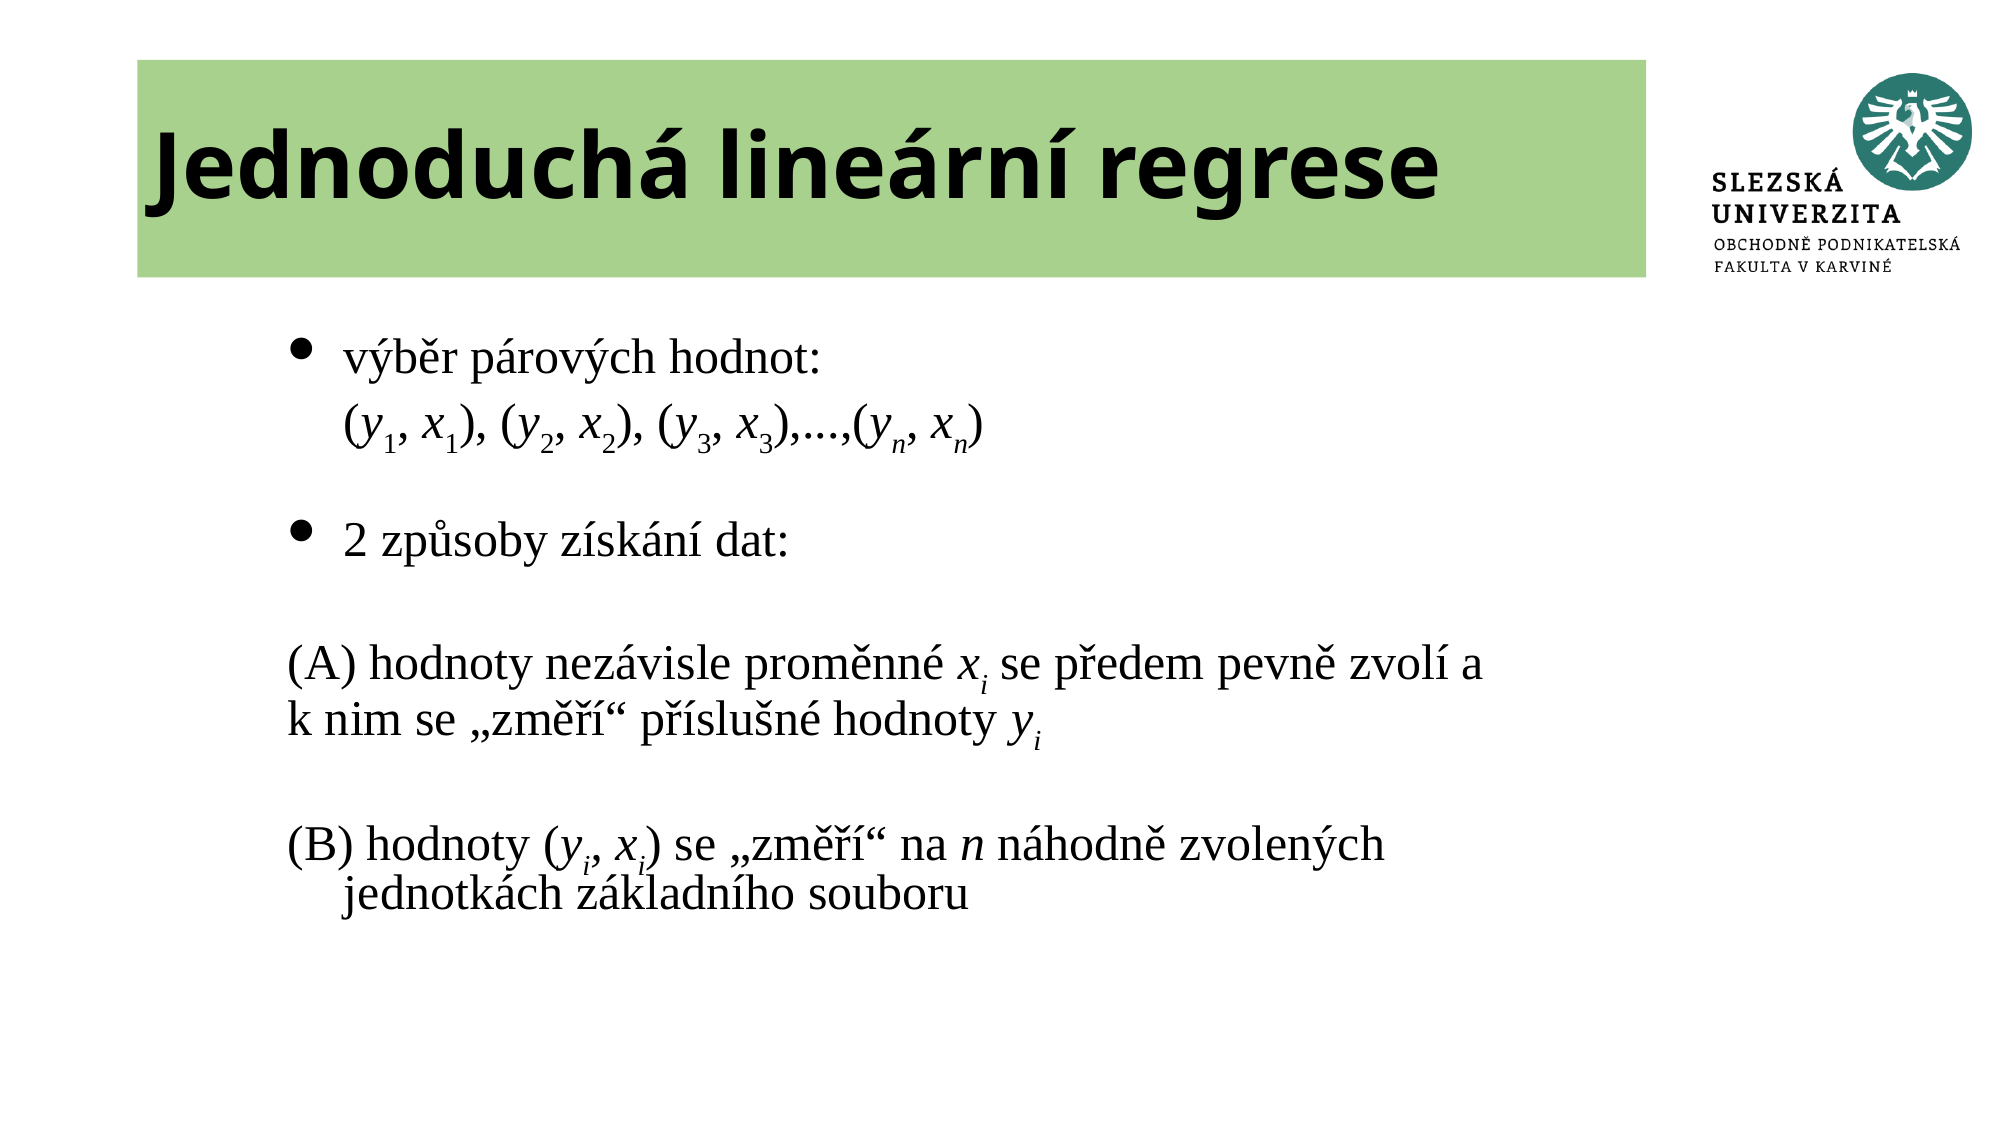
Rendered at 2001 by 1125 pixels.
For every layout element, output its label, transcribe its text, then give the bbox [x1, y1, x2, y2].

text_box výběr párových hodnot: (y1, x1), (y2, x2), (y3, x3),...,(yn, xn) 2 způsoby získání dat: (A) hodnoty nezávisle proměnné xi se předem pevně zvolí a k nim se „změří“ příslušné hodnoty yi (B) hodnoty (yi, xi) se „změří“ na n náhodně zvolených jednotkách základního souboru [257, 327, 1533, 945]
text_box [41, 32, 786, 116]
picture [1712, 73, 1972, 272]
title Jednoduchá lineární regrese [137, 59, 1647, 278]
